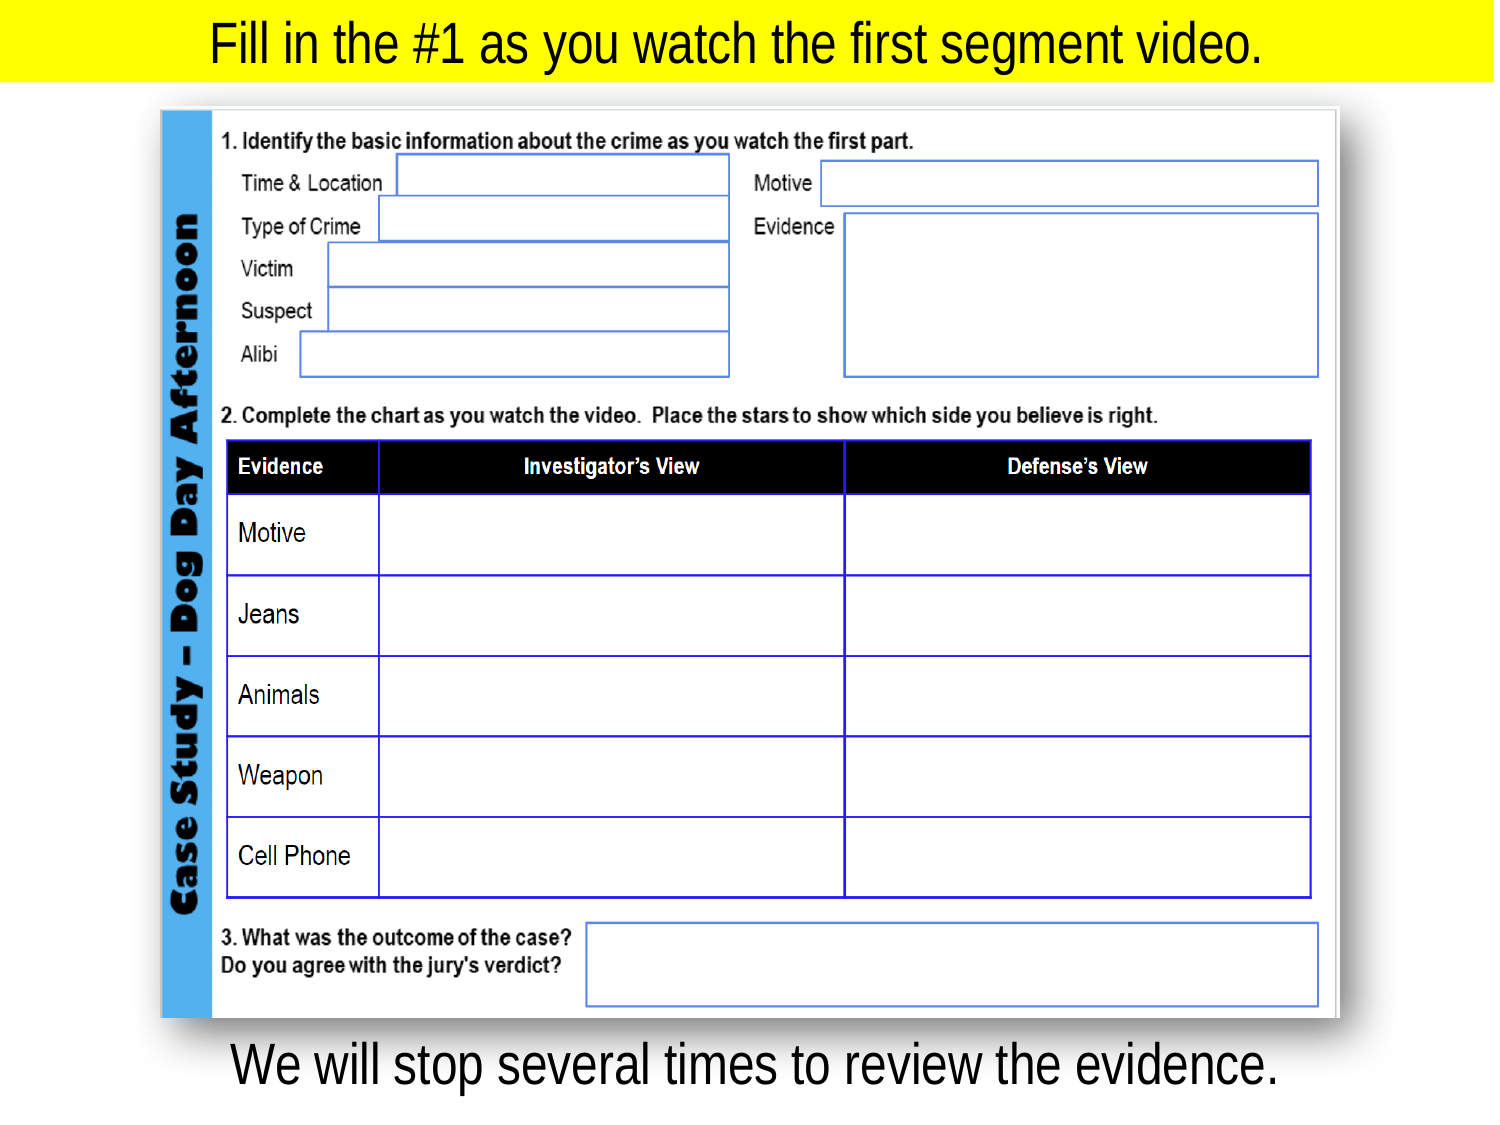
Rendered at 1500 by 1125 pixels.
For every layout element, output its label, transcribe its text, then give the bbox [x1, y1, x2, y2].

picture [159, 106, 1340, 1019]
text_box We will stop several times to review the evidence. [62, 1018, 1475, 1104]
text_box Fill in the #1 as you watch the first segment video. [0, 0, 1494, 83]
